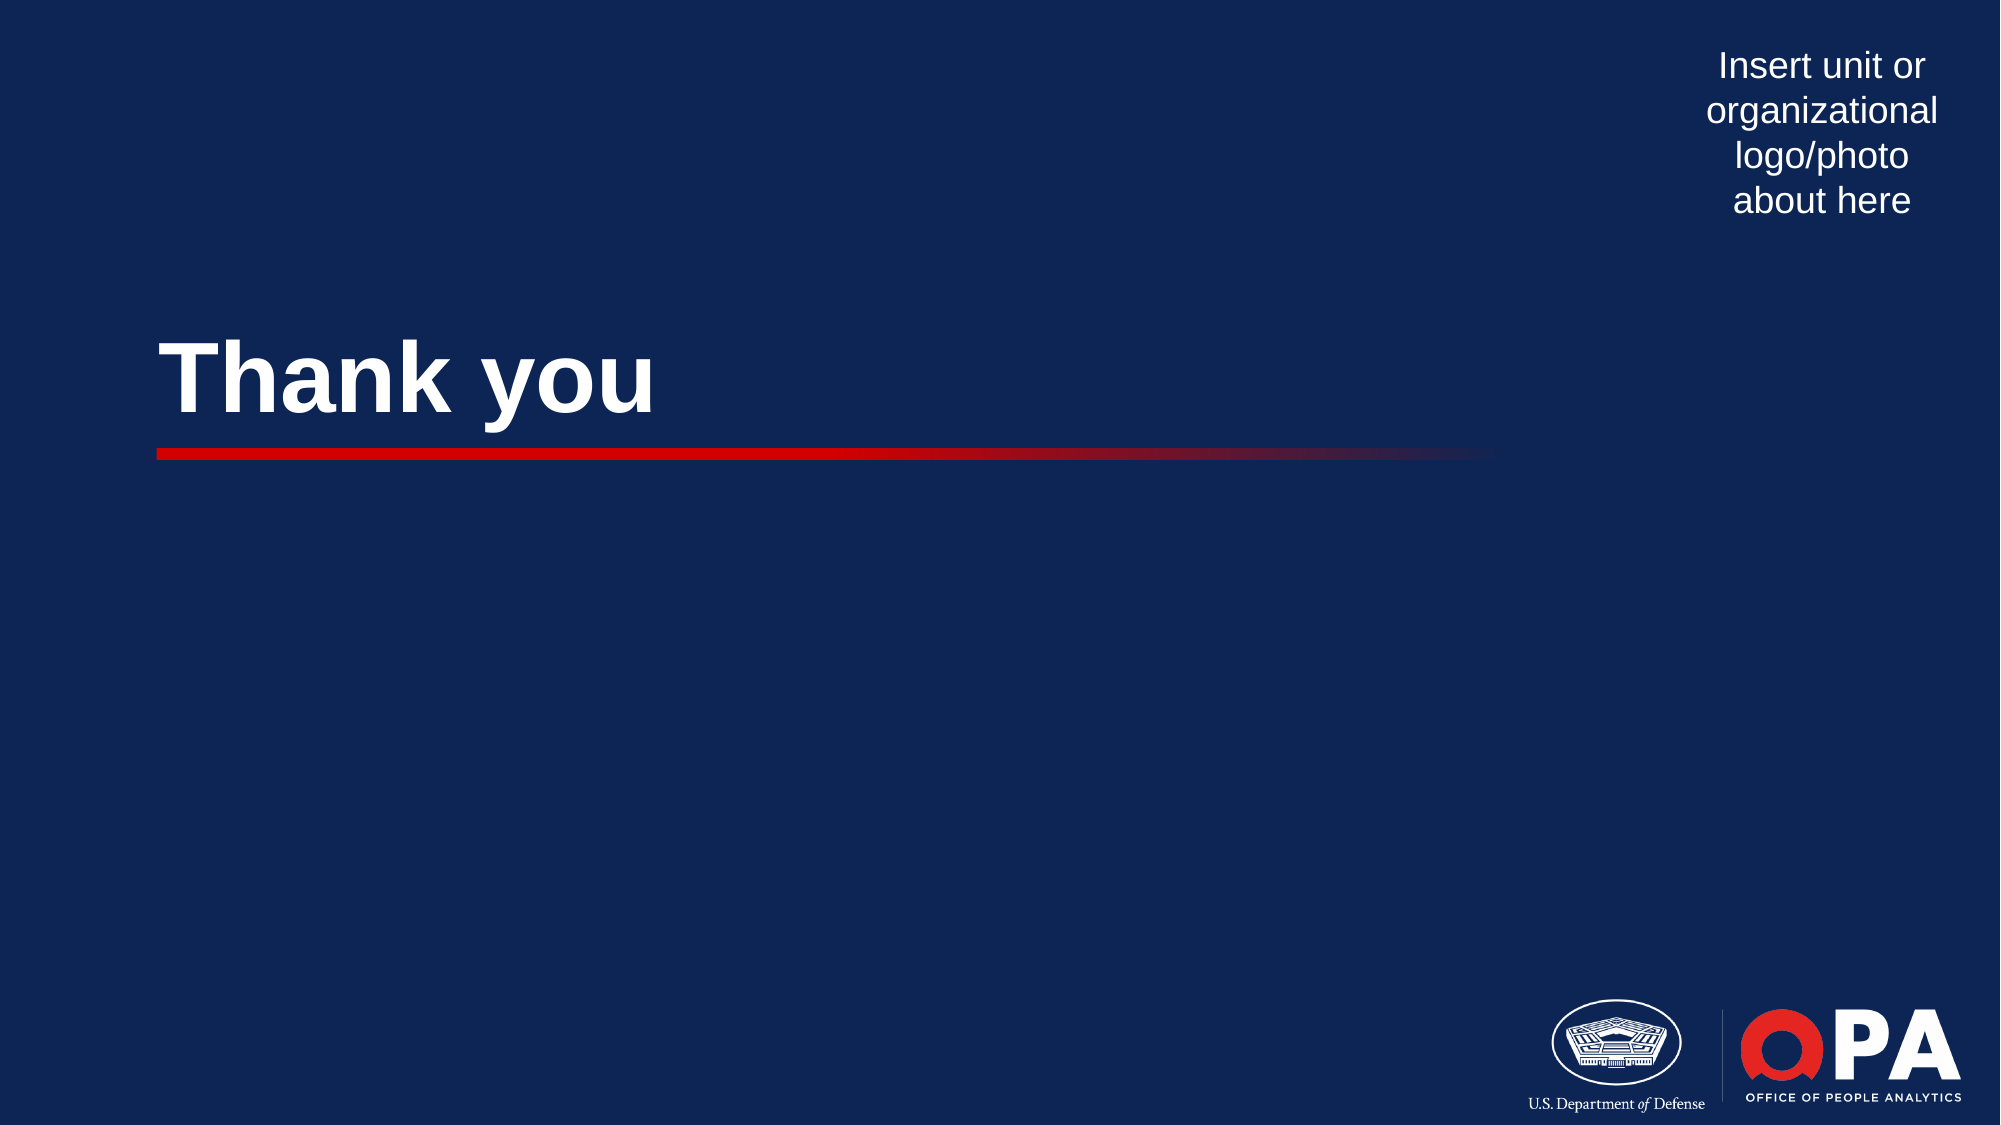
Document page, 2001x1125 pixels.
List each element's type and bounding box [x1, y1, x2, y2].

picture [1512, 983, 1961, 1125]
